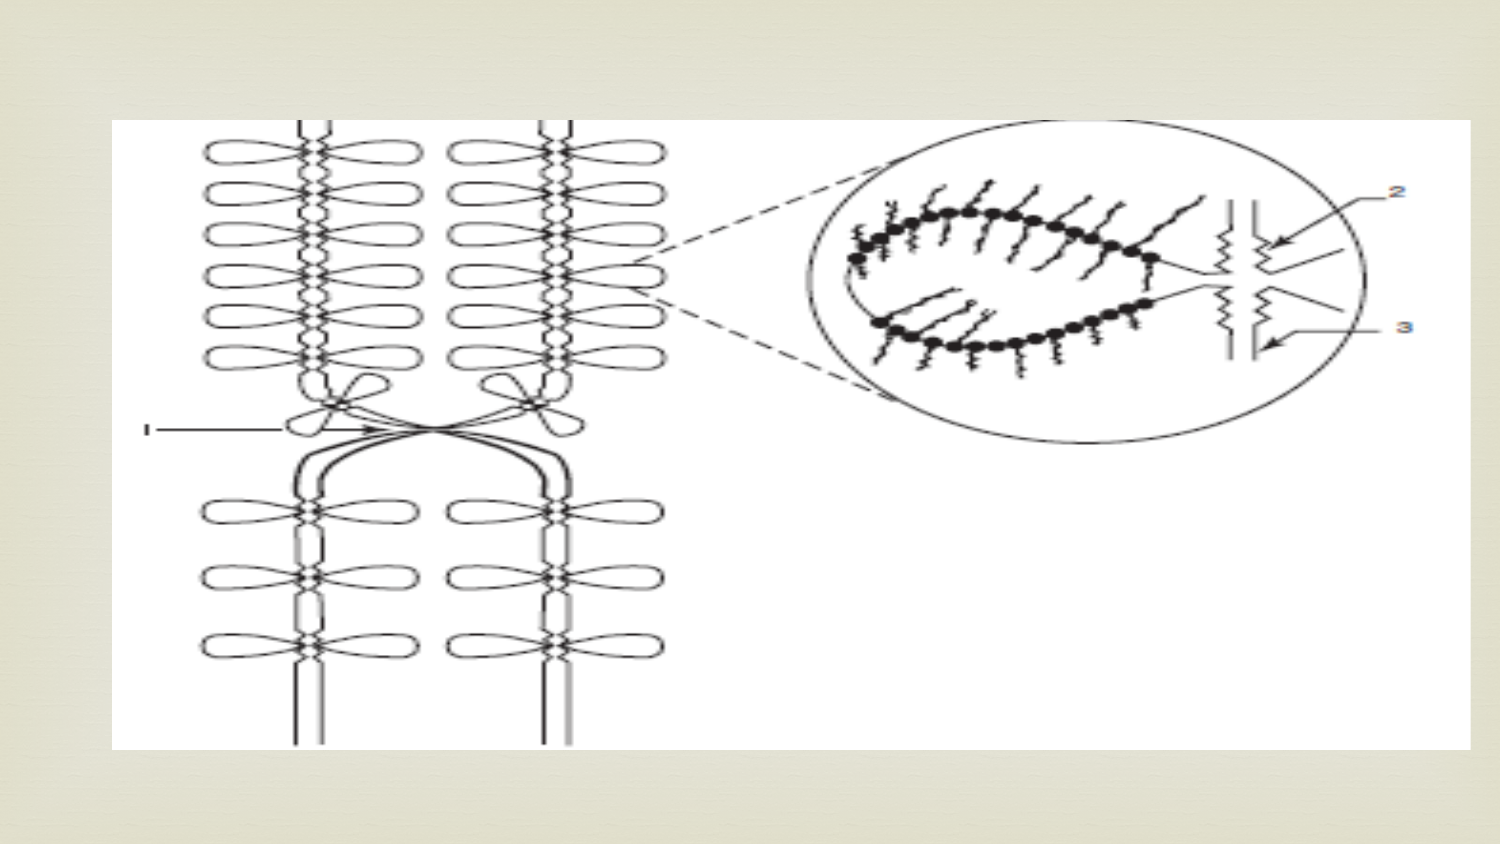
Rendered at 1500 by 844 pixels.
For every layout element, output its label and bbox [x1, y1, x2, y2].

list [111, 120, 1472, 751]
